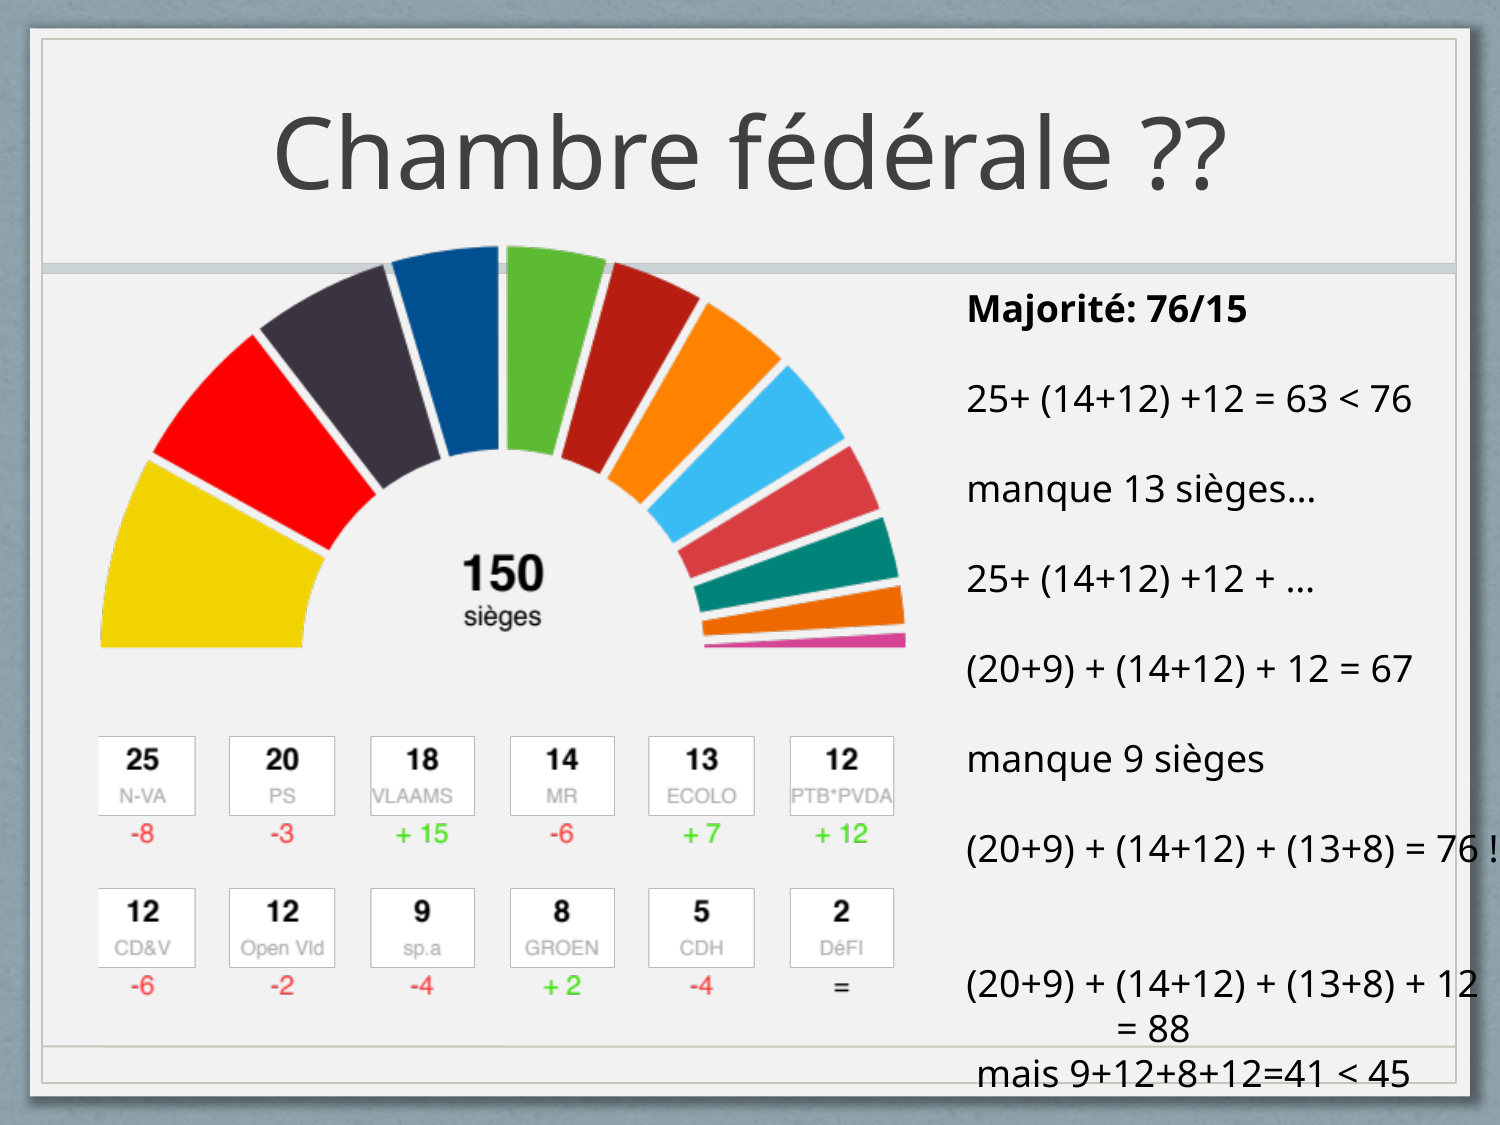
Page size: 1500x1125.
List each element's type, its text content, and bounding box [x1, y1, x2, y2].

picture [98, 732, 910, 1025]
picture [20, 235, 954, 670]
text_box Majorité: 76/15 25+ (14+12) +12 = 63 < 76 manque 13 sièges… 25+ (14+12) +12 + … (20+9) + (14+12) + 12 = 67 manque 9 sièges (20+9) + (14+12) + (13+8) = 76 !! (20+9) + (14+12) + (13+8) + 12 = 88 mais 9+12+8+12=41 < 45 [951, 277, 1500, 1103]
title Chambre fédérale ?? [147, 40, 1353, 260]
